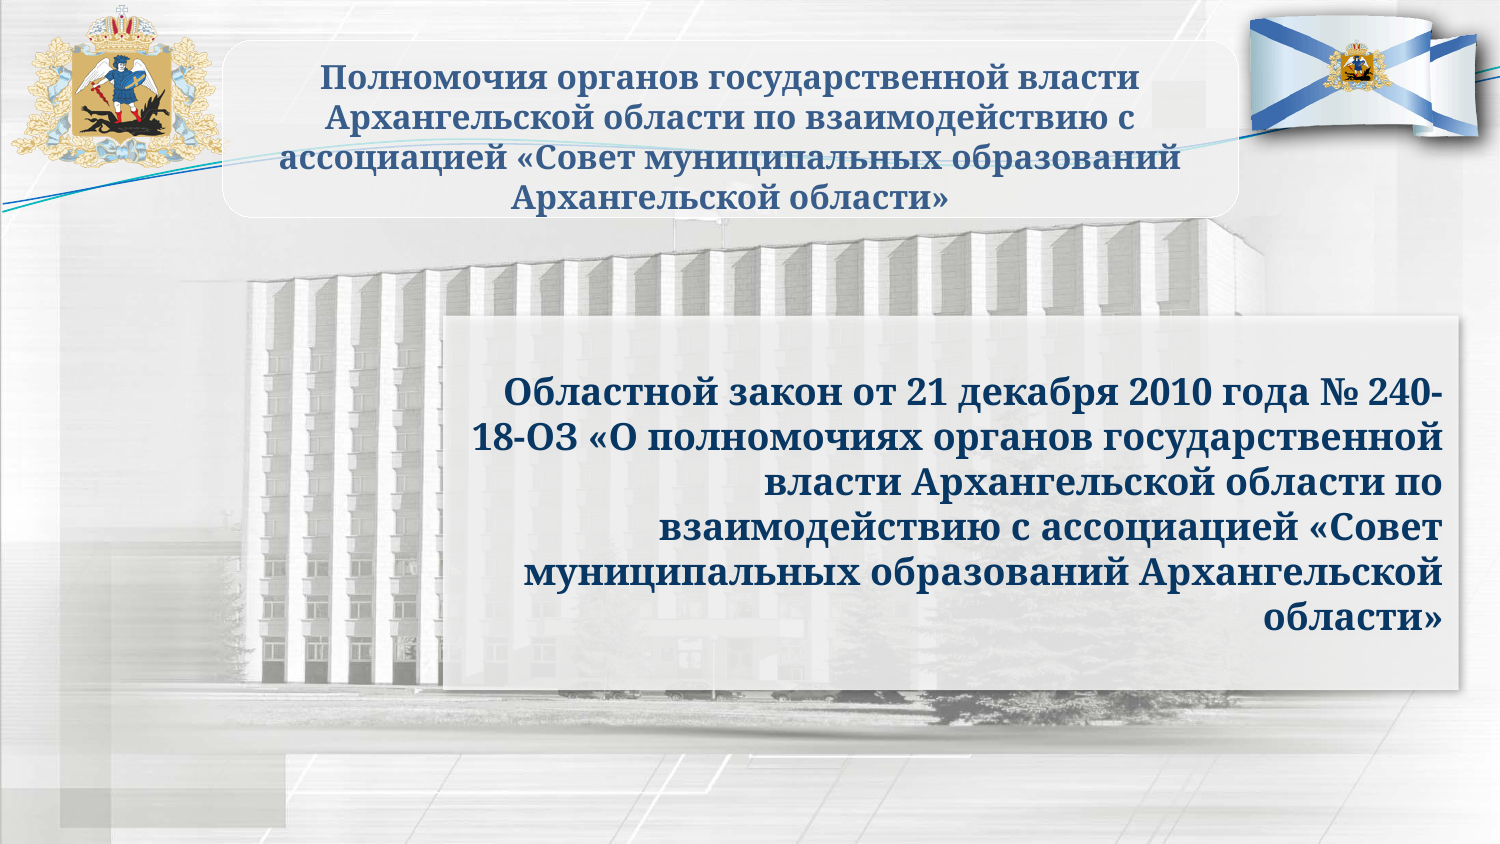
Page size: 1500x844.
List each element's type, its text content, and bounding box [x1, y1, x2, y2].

picture [0, 0, 1500, 844]
text_box Полномочия органов государственной власти Архангельской области по взаимодействию с ассоциацией «Совет муниципальных образований Архангельской области» [222, 40, 1239, 218]
text_box [596, 298, 1471, 339]
text_box Областной закон от 21 декабря 2010 года № 240-18-ОЗ «О полномочиях органов государственной власти Архангельской области по взаимодействию с ассоциацией «Совет муниципальных образований Архангельской области» [442, 315, 1459, 691]
